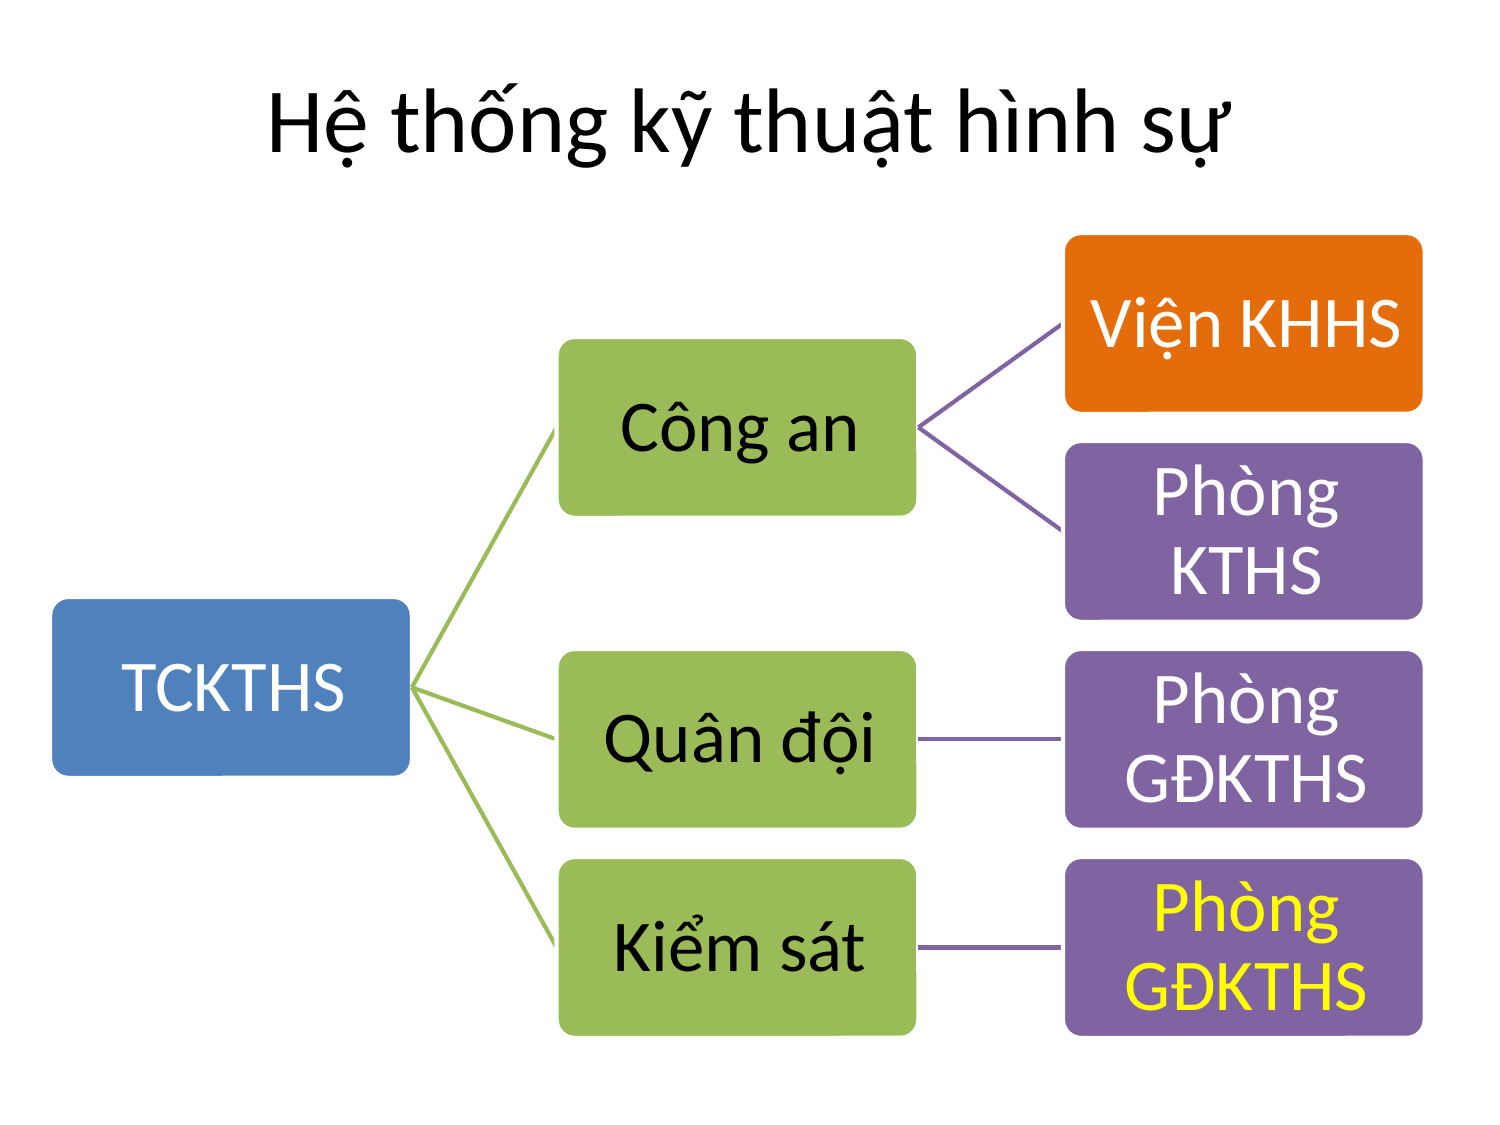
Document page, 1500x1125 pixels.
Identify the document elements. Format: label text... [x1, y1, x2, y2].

title Hệ thống kỹ thuật hình sự [75, 45, 1425, 186]
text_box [49, 187, 1426, 1084]
